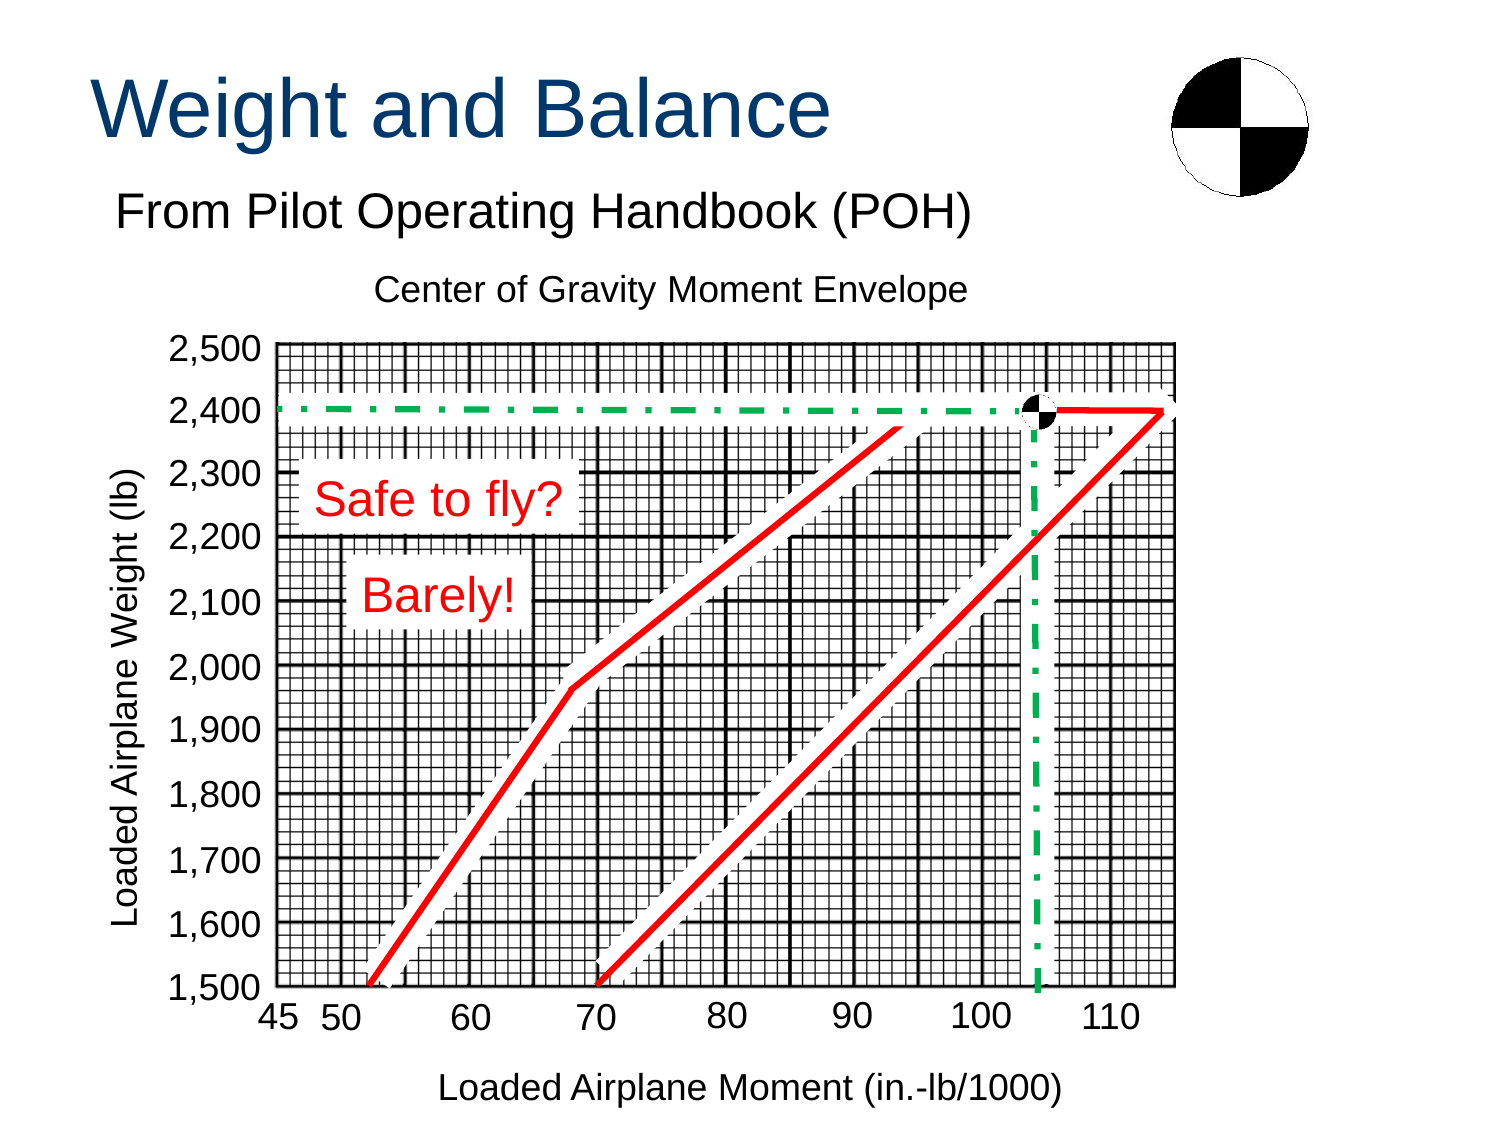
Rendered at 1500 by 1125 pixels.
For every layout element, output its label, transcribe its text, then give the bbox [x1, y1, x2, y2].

text_box 45 [242, 985, 305, 1045]
title Weight and Balance [74, 44, 1426, 163]
text_box Loaded Airplane Moment (in.-lb/1000) [423, 1055, 1079, 1116]
text_box 70 [560, 1002, 632, 1046]
text_box 2,200 [153, 504, 267, 565]
text_box 1,800 [153, 762, 267, 822]
text_box Loaded Airplane Weight (lb) [92, 453, 152, 944]
text_box 60 [435, 1002, 507, 1046]
text_box 2,300 [153, 441, 267, 502]
text_box 1,900 [153, 697, 267, 758]
text_box 2,000 [153, 635, 267, 695]
text_box 90 [816, 1002, 889, 1044]
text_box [322, 736, 587, 940]
picture [272, 342, 1176, 994]
text_box From Pilot Operating Handbook (POH) [100, 171, 989, 247]
text_box [1180, 404, 1185, 416]
text_box 80 [691, 1002, 763, 1044]
text_box 50 [305, 1002, 378, 1046]
text_box 1,700 [153, 828, 267, 889]
text_box 2,100 [153, 570, 267, 631]
text_box Center of Gravity Moment Envelope [358, 257, 984, 317]
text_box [569, 421, 587, 691]
text_box 110 [1066, 1002, 1156, 1045]
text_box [744, 700, 1327, 705]
text_box 1,500 [152, 955, 267, 1015]
picture [1162, 49, 1313, 201]
text_box 2,500 [153, 316, 277, 377]
text_box 100 [935, 1002, 1028, 1044]
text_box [592, 415, 1167, 983]
text_box 2,400 [153, 379, 267, 439]
text_box 1,600 [153, 892, 267, 953]
